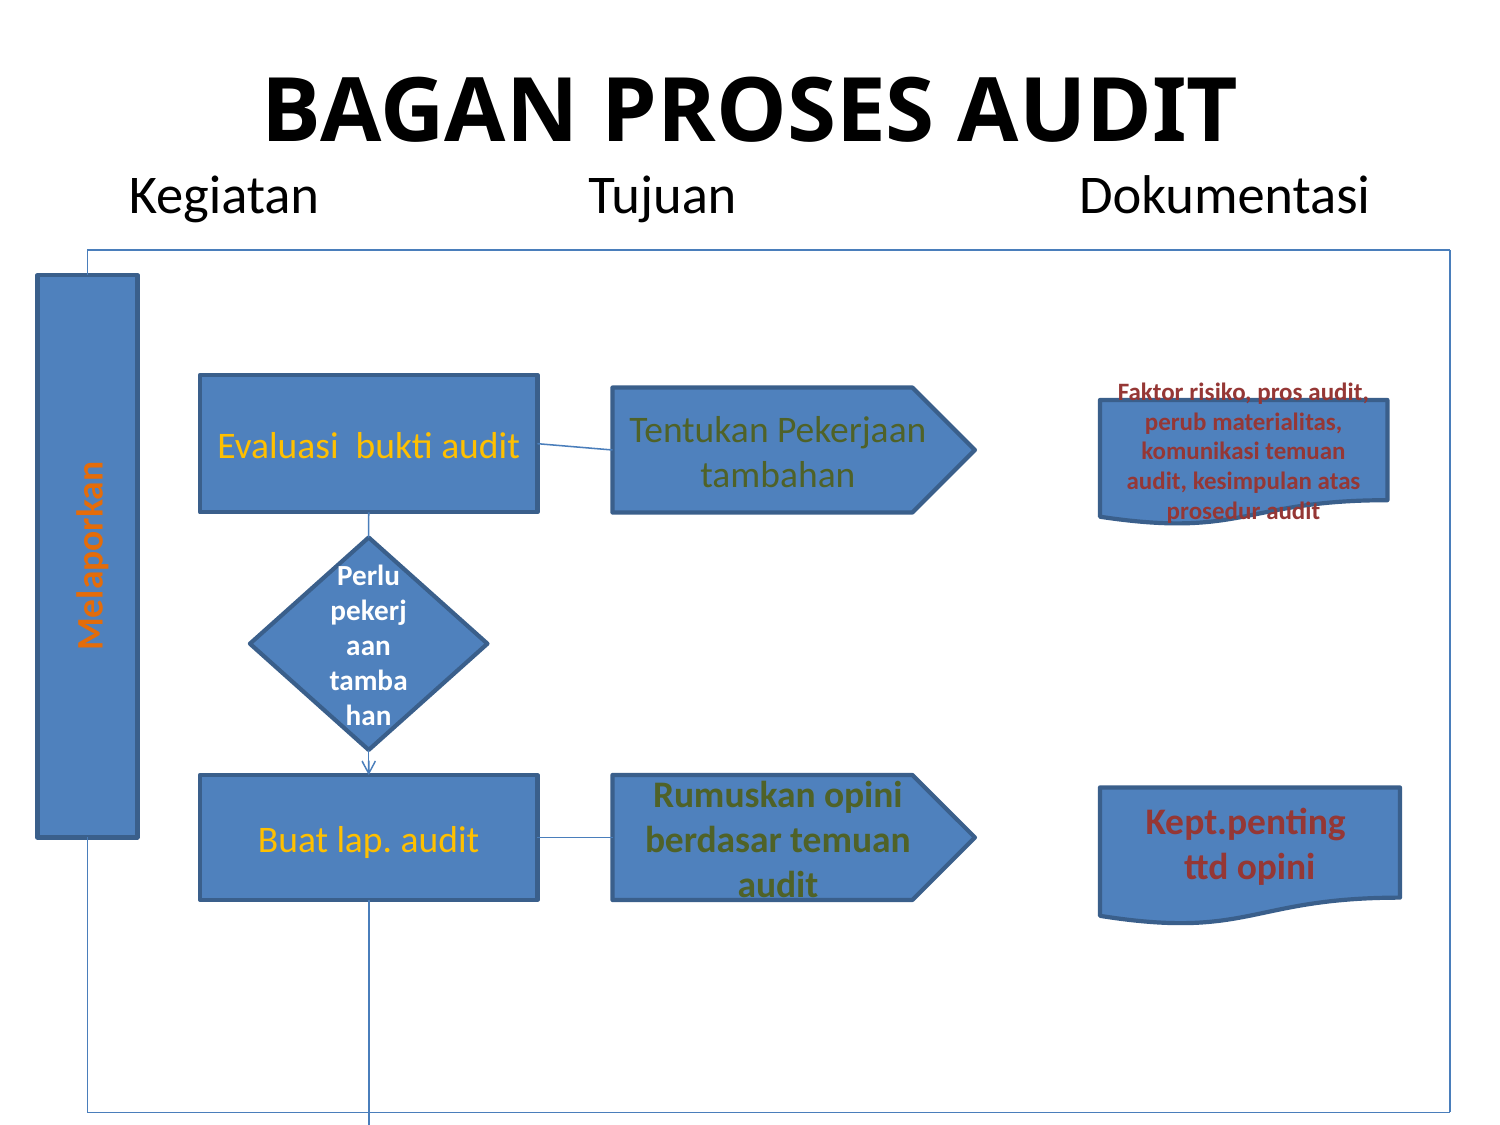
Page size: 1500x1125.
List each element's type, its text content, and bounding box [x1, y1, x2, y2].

text_box Kept.penting ttd opini [1097, 785, 1403, 926]
title BAGAN PROSES AUDIT Kegiatan Tujuan Dokumentasi [75, 45, 1425, 233]
text_box Faktor risiko, pros audit, perub materialitas, komunikasi temuan audit, kesimpulan atas prosedur audit [1097, 397, 1390, 526]
text_box Tentukan Pekerjaan tambahan [610, 385, 978, 515]
text_box Melaporkan [35, 273, 140, 840]
text_box Buat lap. audit [198, 773, 540, 902]
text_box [537, 443, 613, 451]
text_box Rumuskan opini berdasar temuan audit [610, 772, 978, 903]
text_box Evaluasi bukti audit [198, 373, 540, 514]
text_box Perlu pekerjaan tambahan [247, 538, 490, 752]
